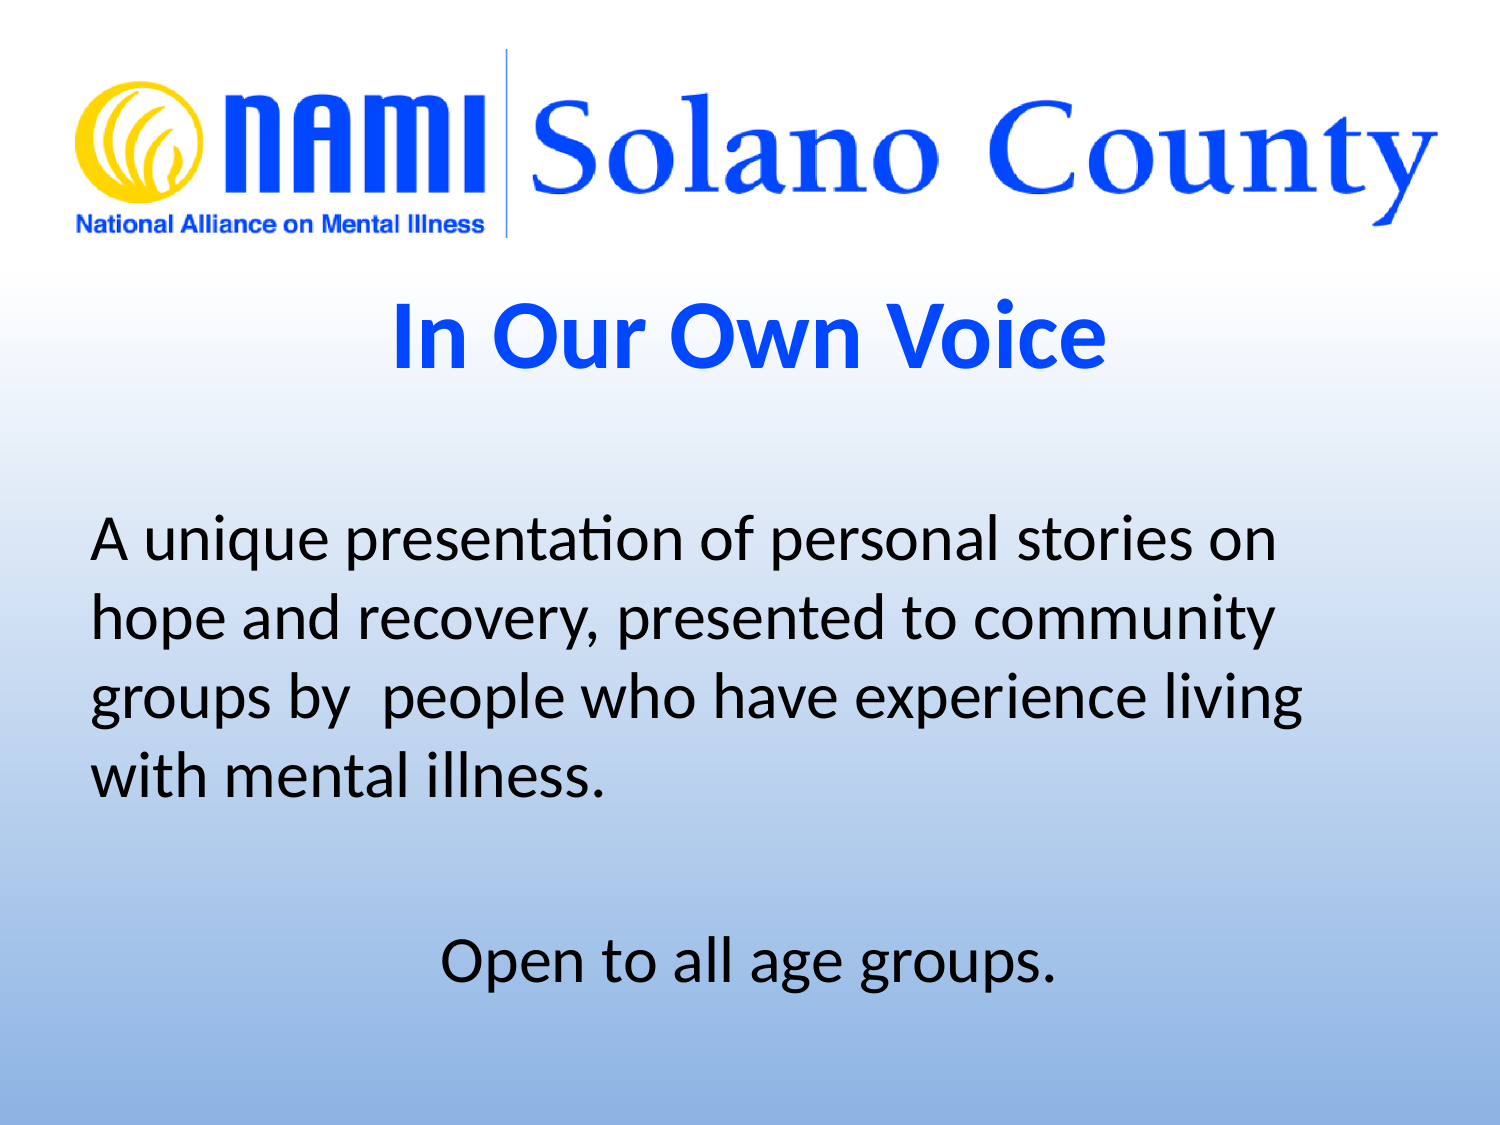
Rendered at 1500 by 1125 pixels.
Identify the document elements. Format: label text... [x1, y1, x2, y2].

picture [74, 49, 1438, 238]
list In Our Own Voice A unique presentation of personal stories on hope and recovery, presented to community groups by people who have experience living with mental illness. Open to all age groups. [75, 262, 1425, 1005]
